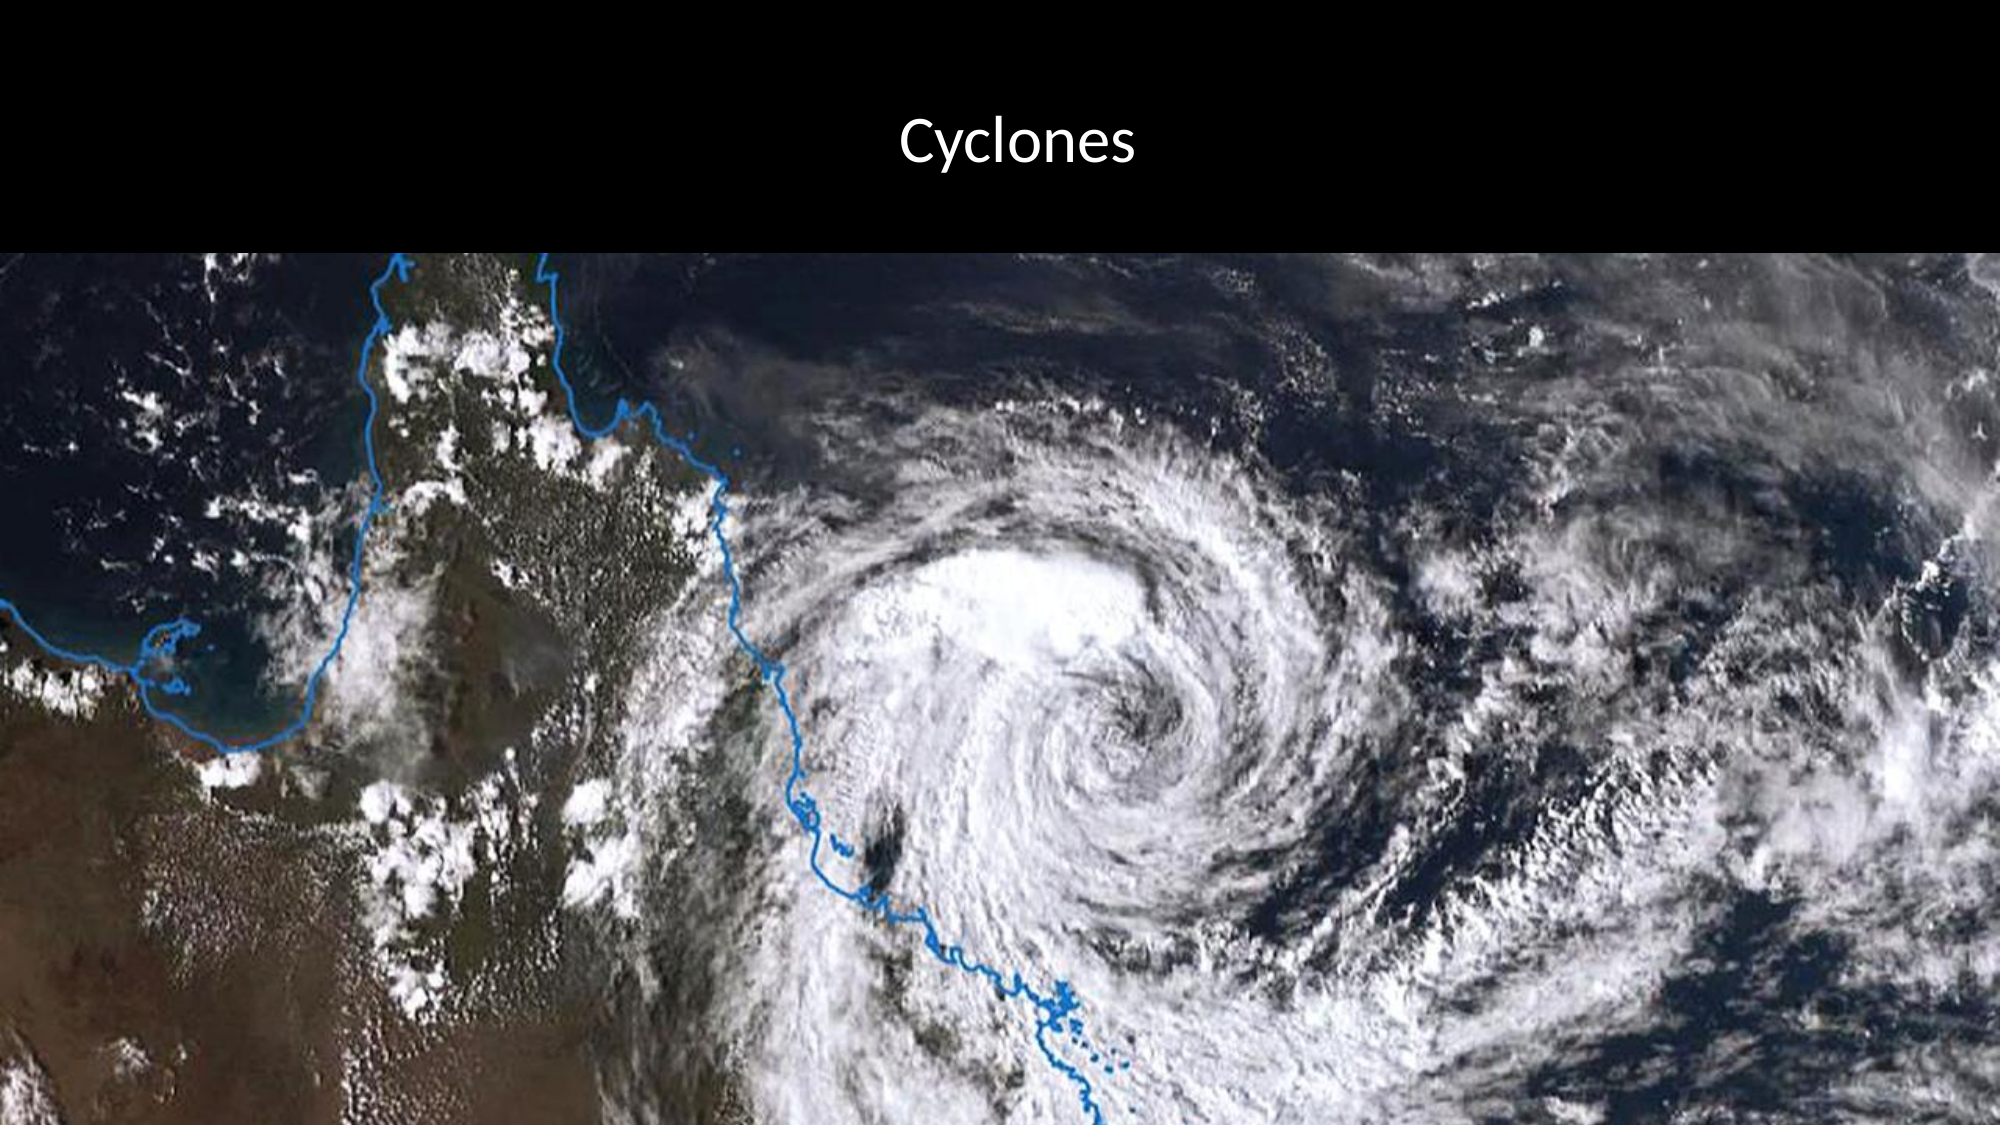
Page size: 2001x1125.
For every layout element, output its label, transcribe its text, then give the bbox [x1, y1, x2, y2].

text_box Cyclones [460, 88, 1576, 183]
picture [0, 253, 2000, 1125]
